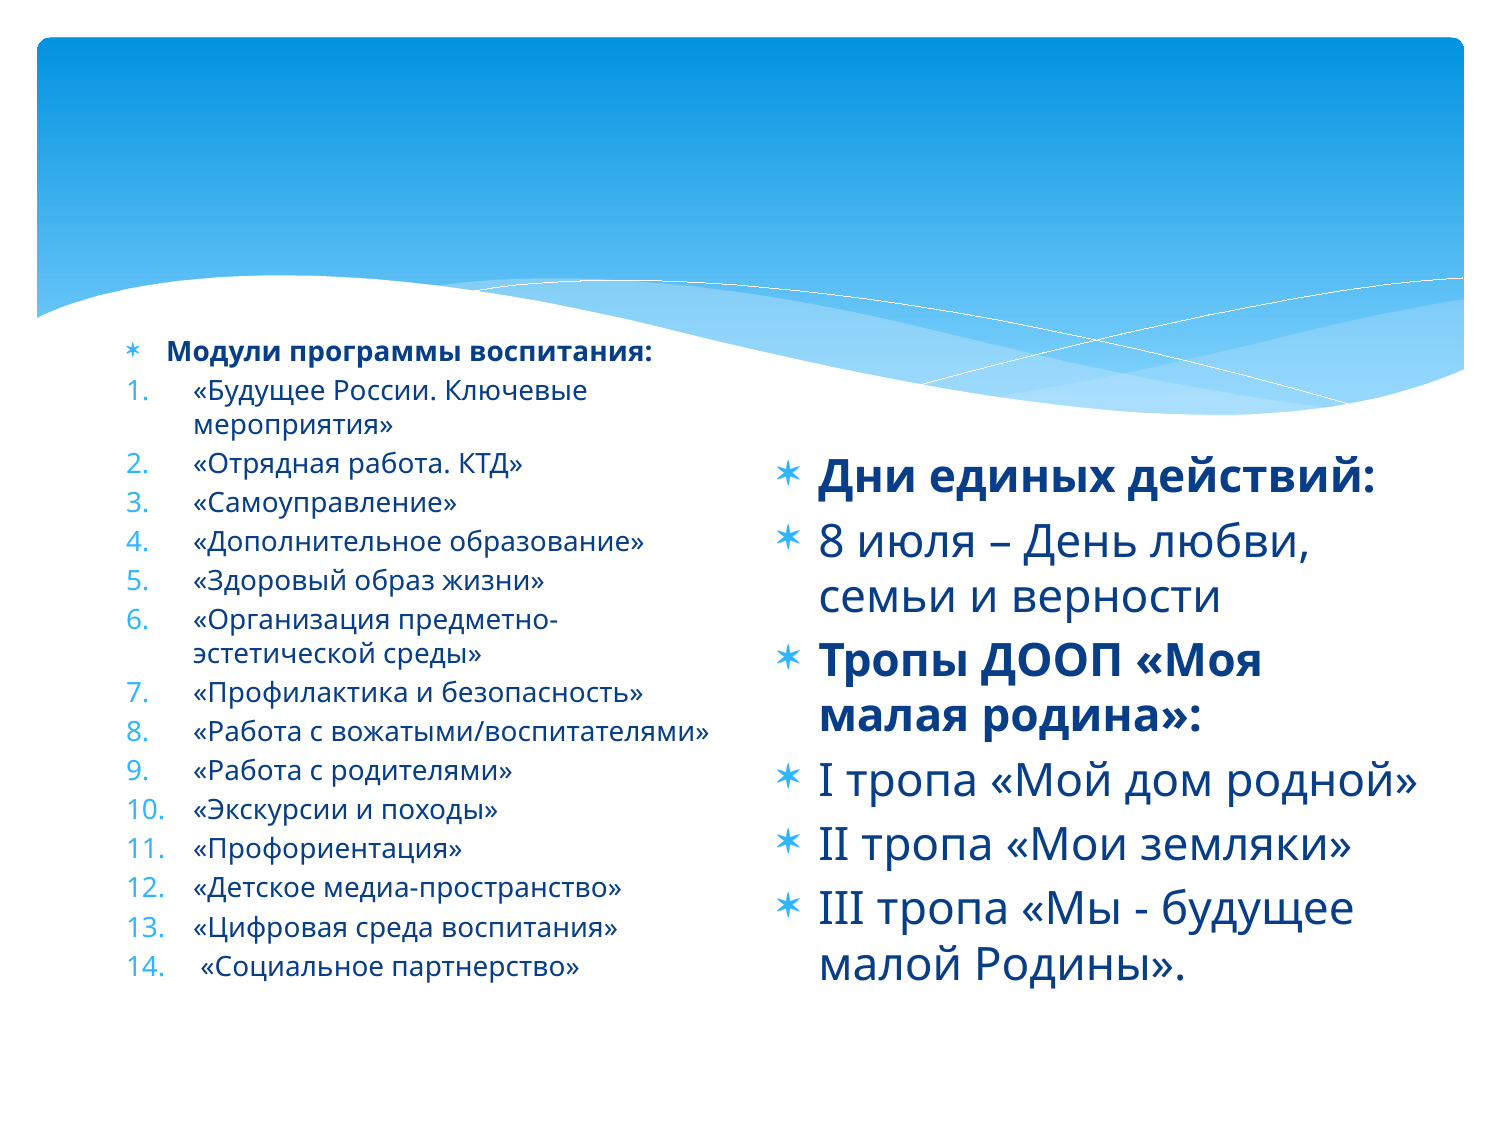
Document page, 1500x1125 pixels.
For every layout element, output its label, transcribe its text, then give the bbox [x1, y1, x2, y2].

list Дни единых действий: 8 июля – День любви, семьи и верности Тропы ДООП «Моя малая родина»: I тропа «Мой дом родной» II тропа «Мои земляки» III тропа «Мы - будущее малой Родины». [761, 439, 1436, 1005]
list Модули программы воспитания: «Будущее России. Ключевые мероприятия» «Отрядная работа. КТД» «Самоуправление» «Дополнительное образование» «Здоровый образ жизни» «Организация предметно-эстетической среды» «Профилактика и безопасность» «Работа с вожатыми/воспитателями» «Работа с родителями» «Экскурсии и походы» «Профориентация» «Детское медиа-пространство» «Цифровая среда воспитания» «Социальное партнерство» [111, 326, 738, 1005]
